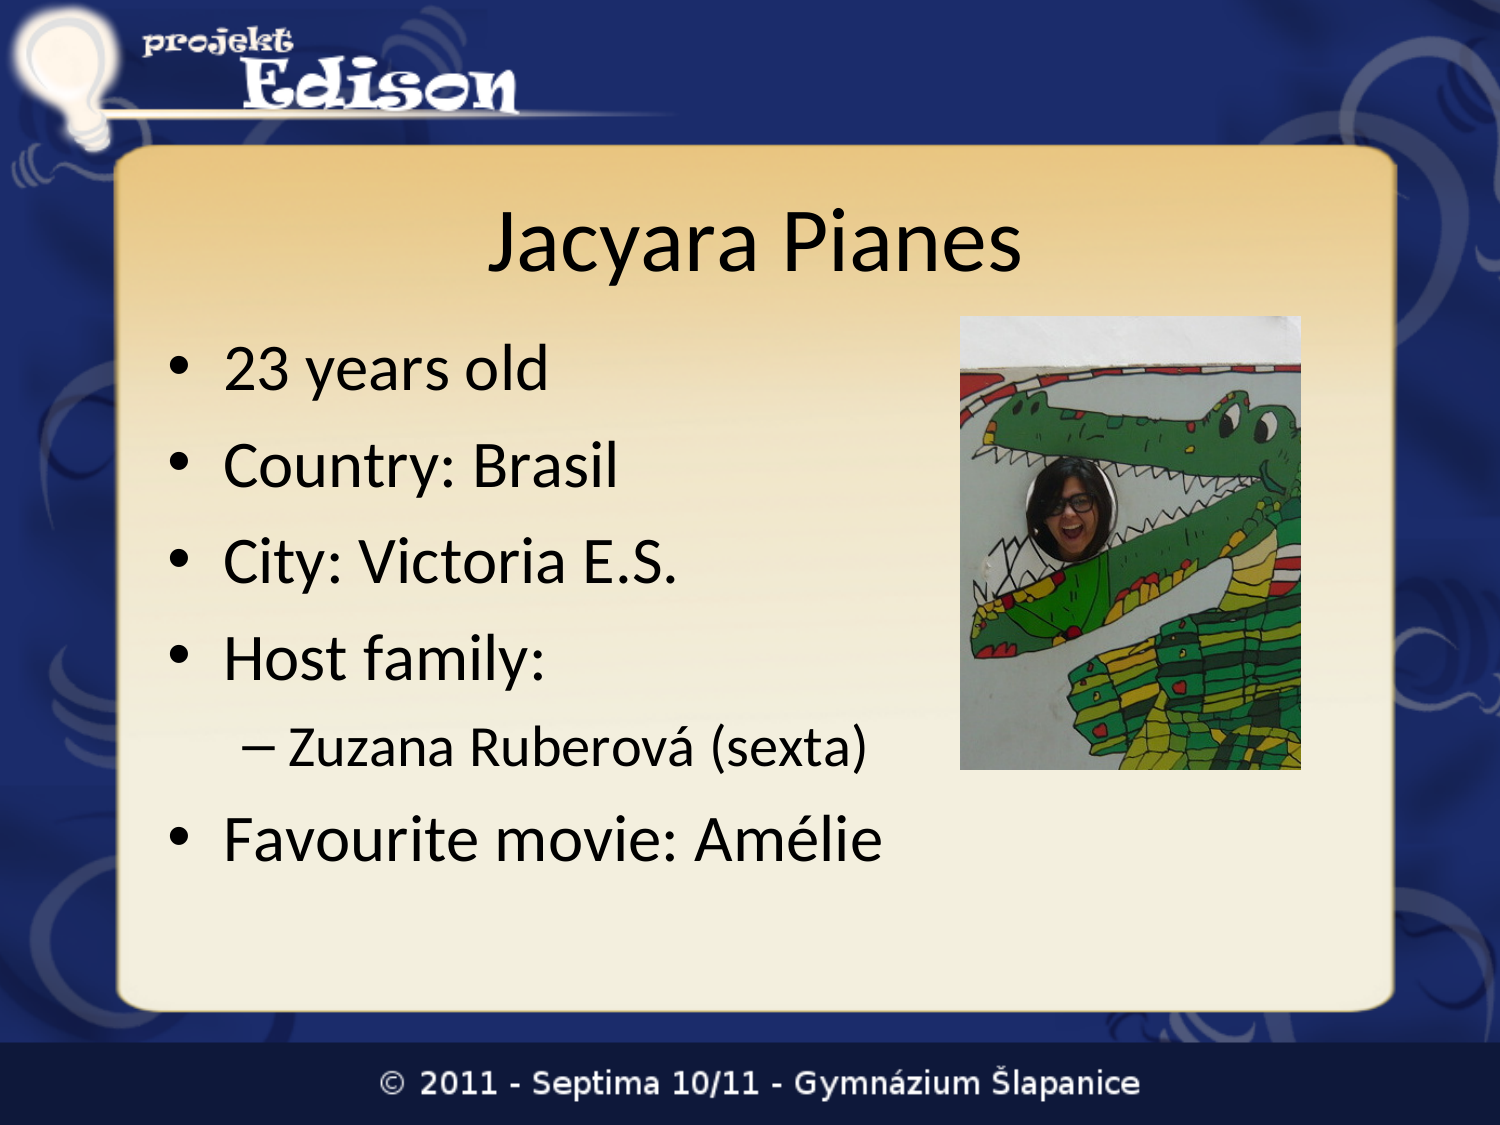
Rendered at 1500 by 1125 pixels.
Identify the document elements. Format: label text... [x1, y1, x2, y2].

picture [0, 0, 1500, 1125]
text_box Jacyara Pianes [152, 164, 1360, 305]
text_box 23 years old Country: Brasil City: Victoria E.S. Host family: Zuzana Ruberová (sexta) Favourite movie: Amélie [152, 316, 1367, 985]
